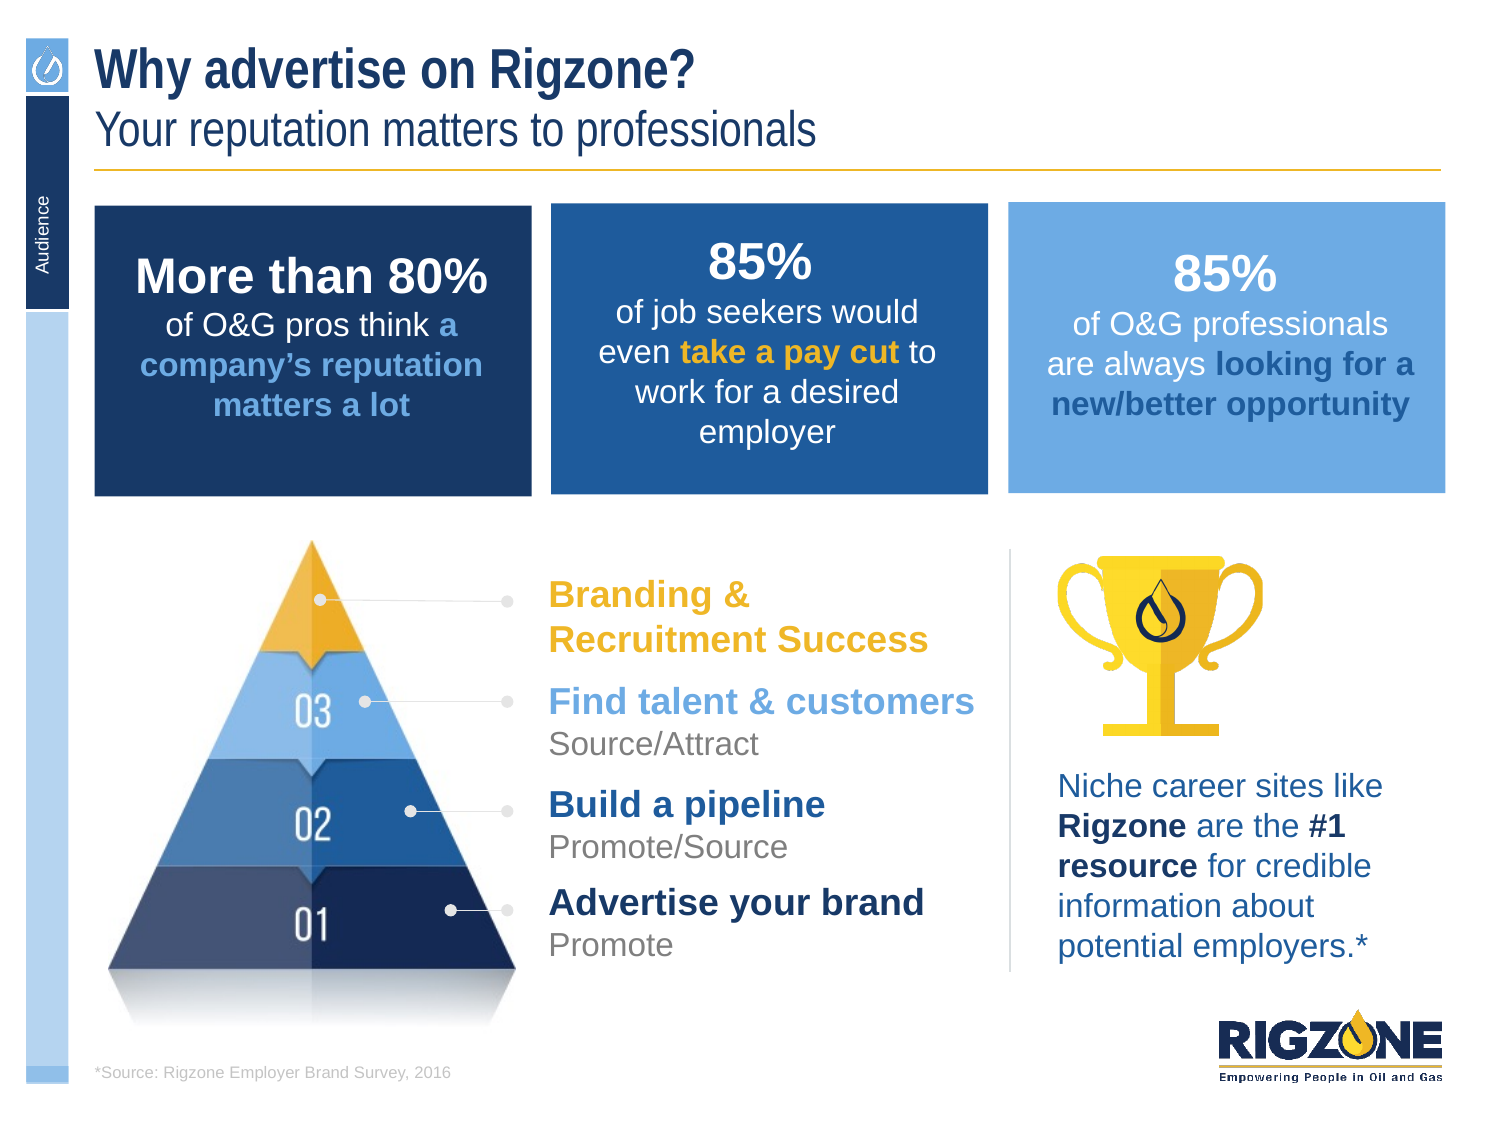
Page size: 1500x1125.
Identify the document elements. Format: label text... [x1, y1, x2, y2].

text_box Niche career sites like Rigzone are the #1 resource for credible information about potential employers.* [1263, 764, 1442, 964]
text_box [108, 540, 1263, 1053]
list Audience [23, 92, 72, 312]
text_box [94, 202, 1446, 497]
text_box *Source: Rigzone Employer Brand Survey, 2016 [94, 1062, 612, 1083]
picture [1219, 1009, 1442, 1083]
title Why advertise on Rigzone? [94, 39, 1442, 102]
list Your reputation matters to professionals [94, 103, 1442, 158]
